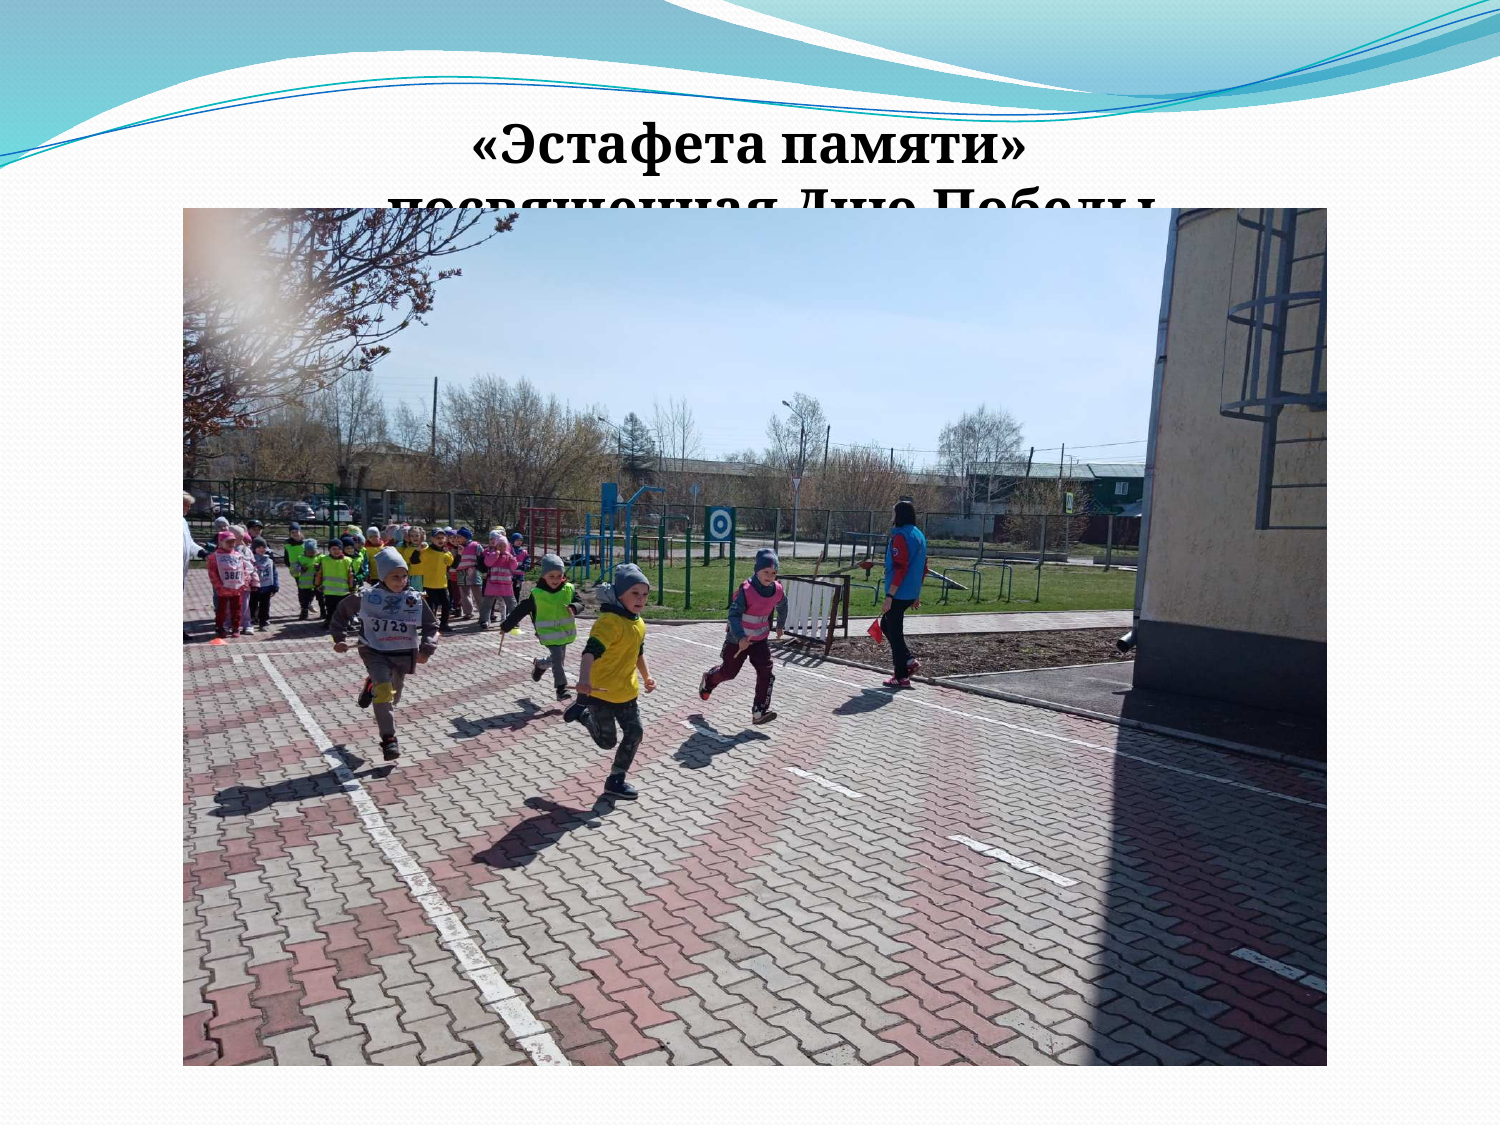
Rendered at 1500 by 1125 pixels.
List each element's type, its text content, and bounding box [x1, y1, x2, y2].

picture [182, 207, 1327, 1067]
list «Эстафета памяти» посвященная Дню Победы [75, 101, 1425, 1038]
